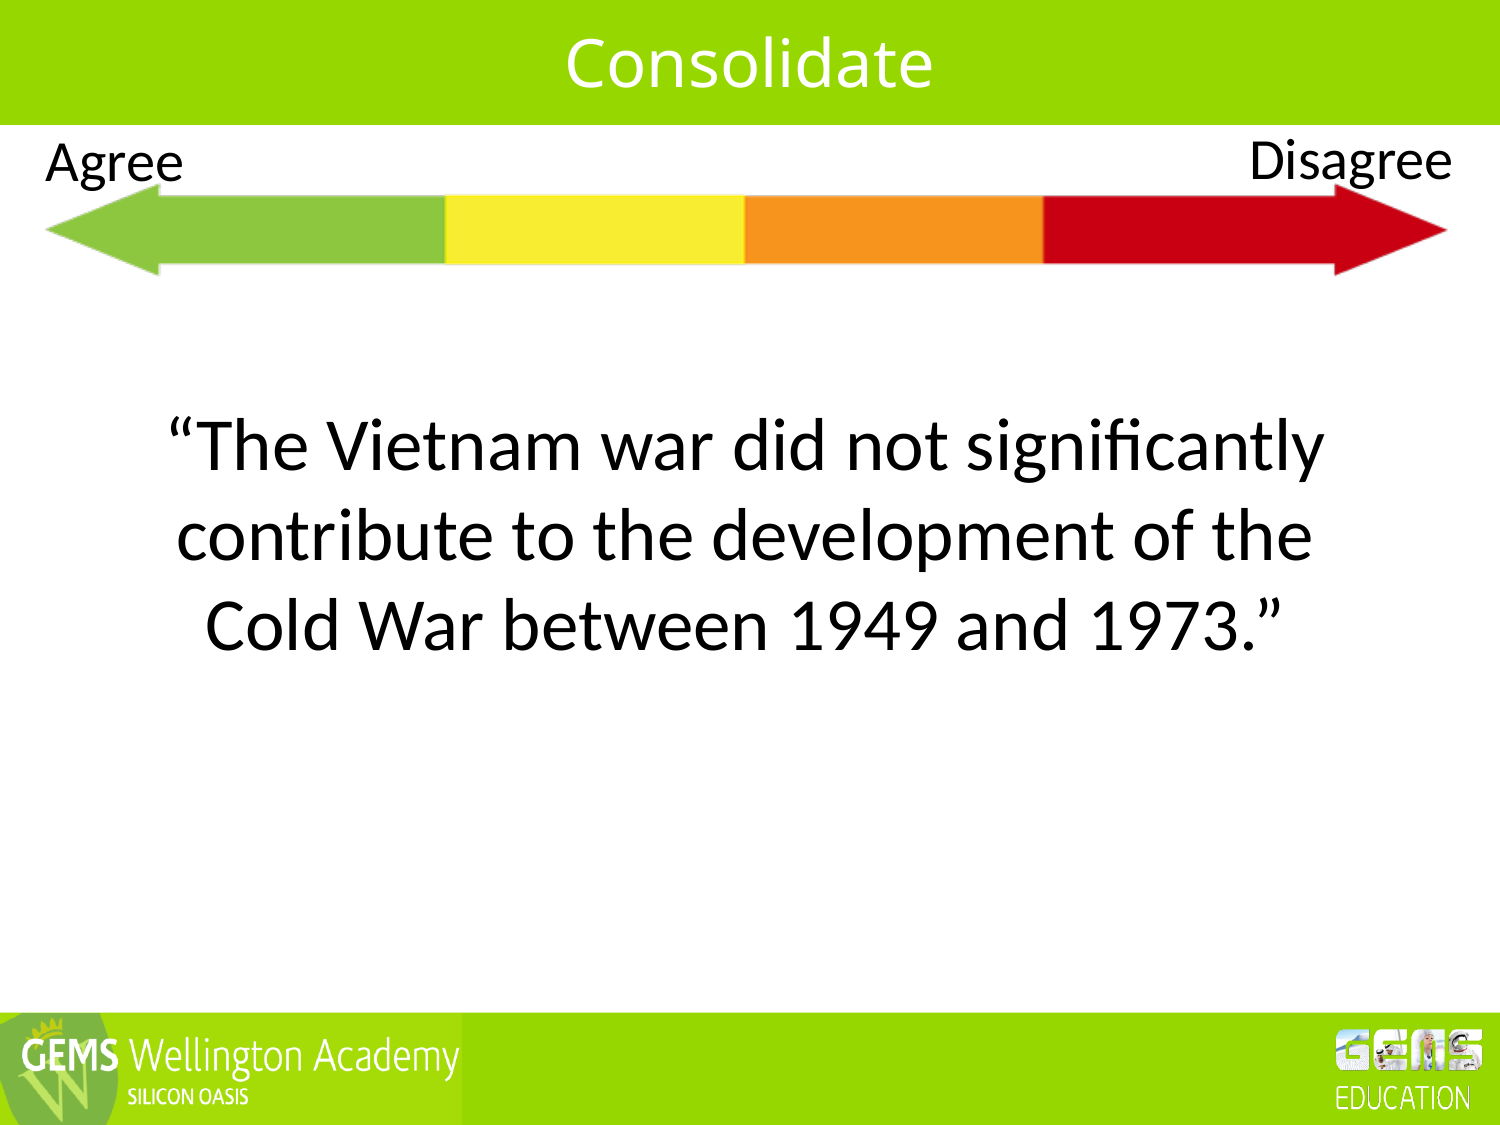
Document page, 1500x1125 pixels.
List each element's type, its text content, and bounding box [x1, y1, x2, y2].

text_box Agree [31, 116, 334, 163]
picture [31, 163, 1461, 306]
text_box “The Vietnam war did not significantly contribute to the development of the Cold War between 1949 and 1973.” [144, 387, 1347, 673]
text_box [0, 1012, 1500, 1125]
text_box Disagree [1234, 113, 1485, 199]
text_box Consolidate [0, 0, 1500, 125]
